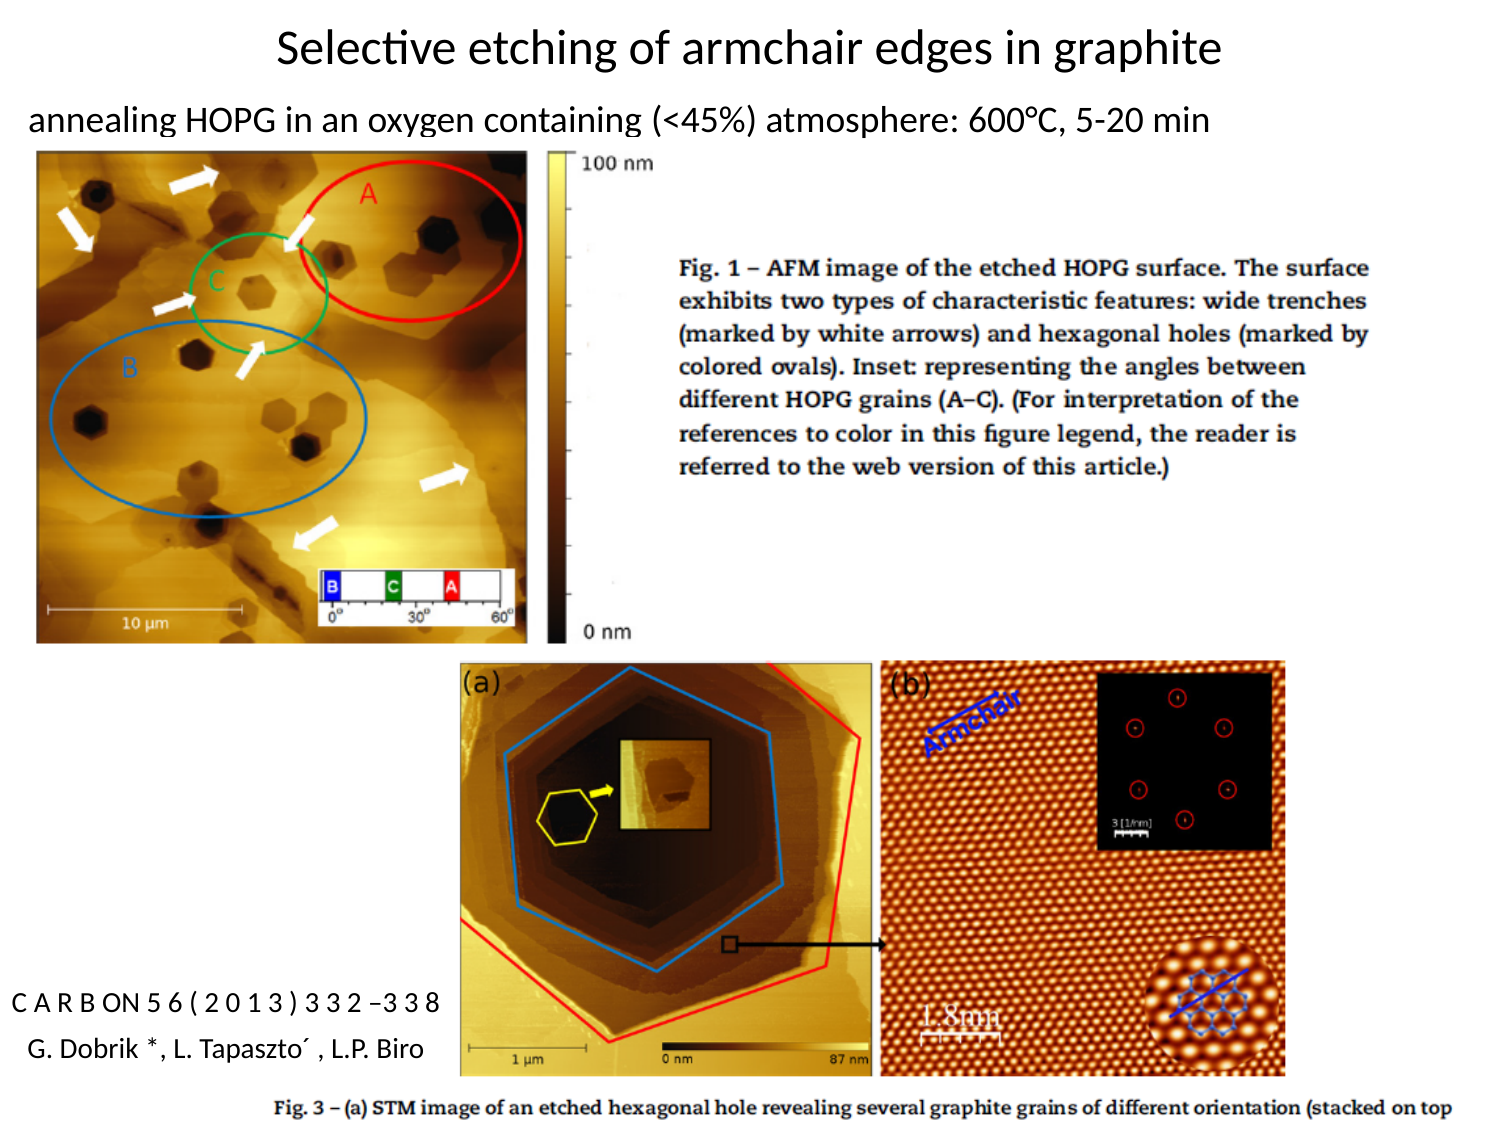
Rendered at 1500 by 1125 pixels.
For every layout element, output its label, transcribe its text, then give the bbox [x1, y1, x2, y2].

text_box G. Dobrik *, L. Tapaszto´ , L.P. Biro [12, 1022, 240, 1072]
text_box Selective etching of armchair edges in graphite [261, 7, 1239, 82]
text_box C A R B ON 5 6 ( 2 0 1 3 ) 3 3 2 –3 3 8 [0, 975, 240, 1026]
text_box annealing HOPG in an oxygen containing (<45%) atmosphere: 600°C, 5-20 min [13, 87, 1500, 148]
picture [0, 136, 1457, 1125]
